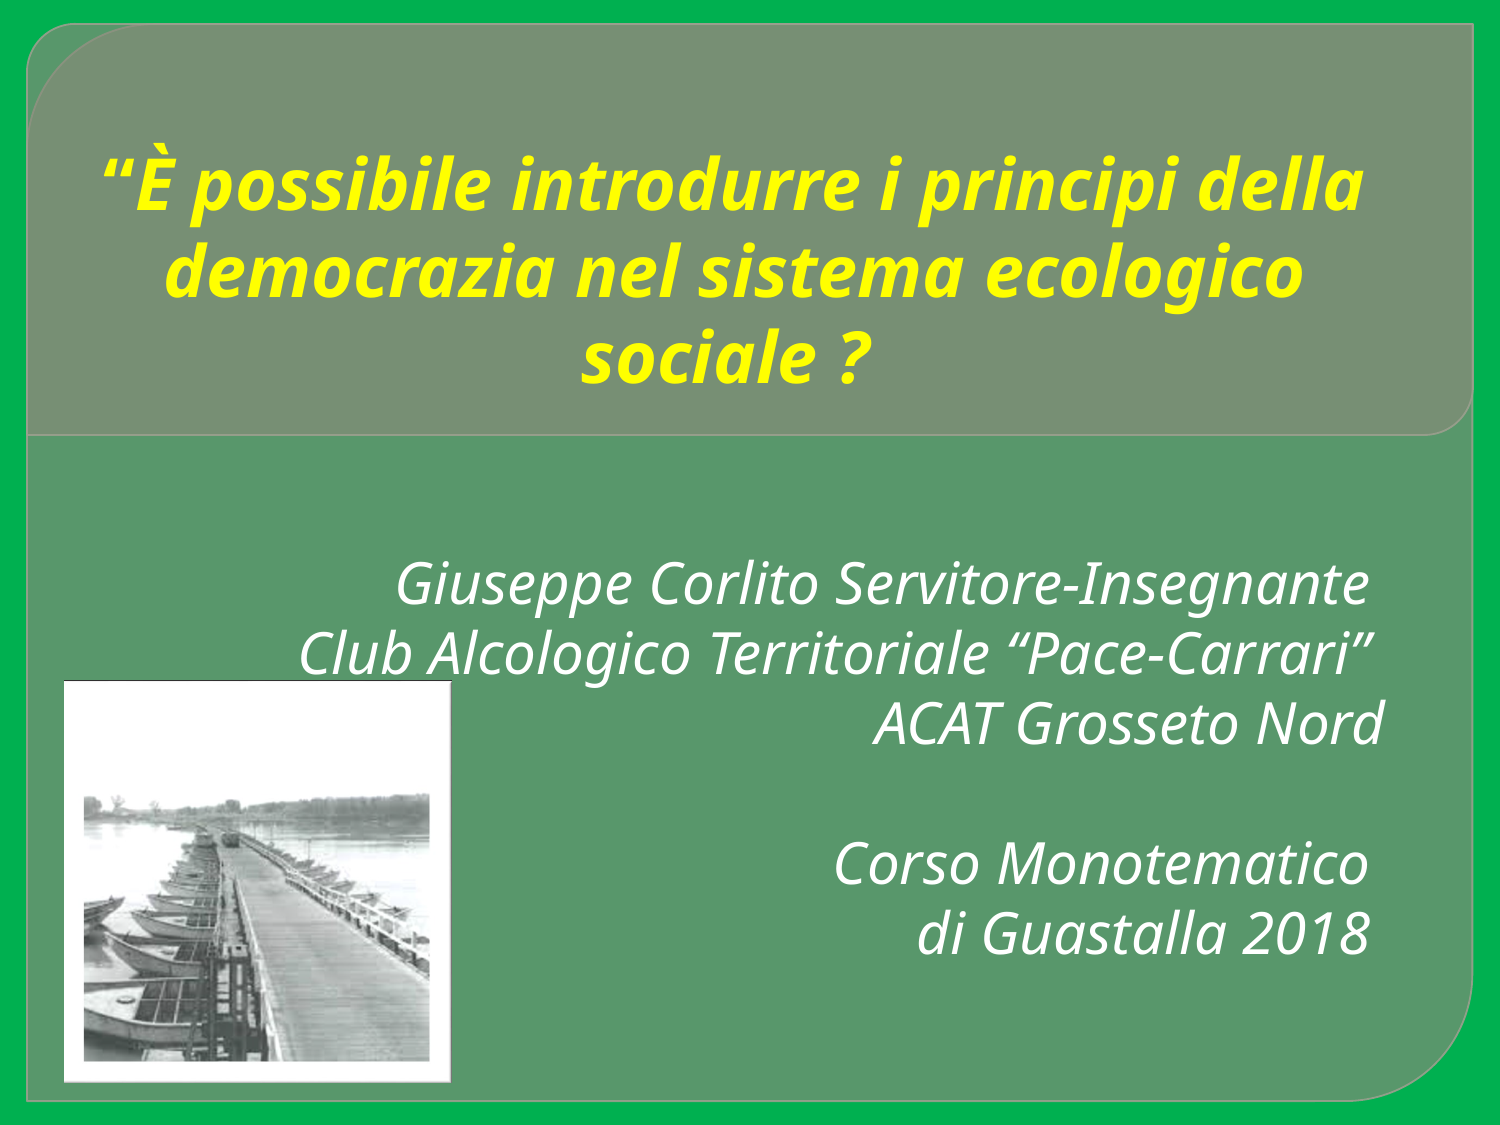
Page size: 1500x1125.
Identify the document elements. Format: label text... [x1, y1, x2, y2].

title “È possibile introdurre i principi della democrazia nel sistema ecologico sociale ? [75, 42, 1425, 406]
subtitle Giuseppe Corlito Servitore-Insegnante Club Alcologico Territoriale “Pace-Carrari” ACAT Grosseto Nord Corso Monotematico di Guastalla 2018 [218, 538, 1427, 1083]
picture [64, 680, 452, 1083]
